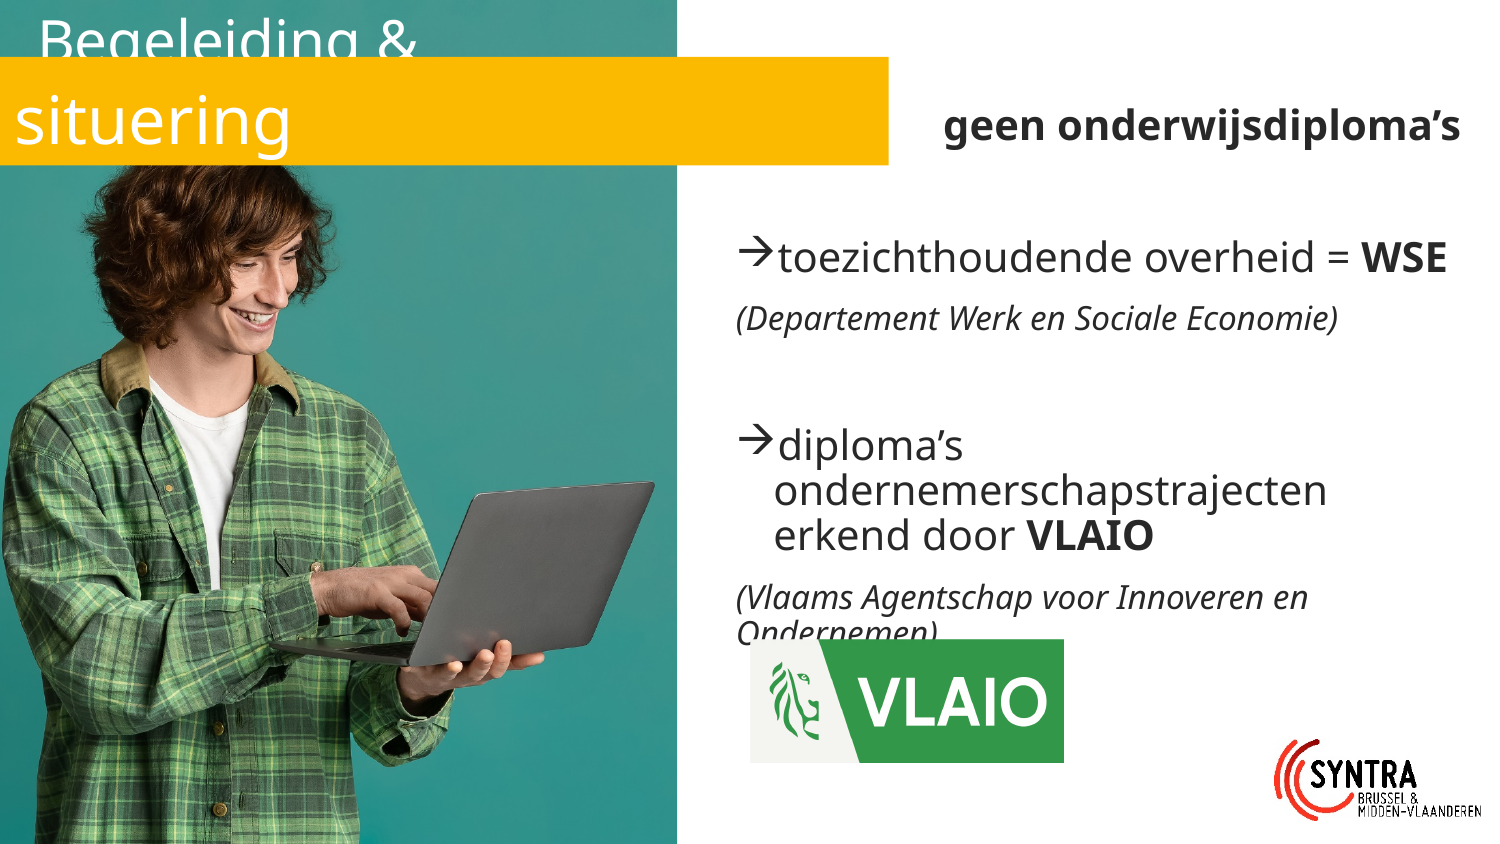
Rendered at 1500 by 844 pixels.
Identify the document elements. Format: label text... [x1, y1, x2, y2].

picture [83, 34, 99, 43]
picture [384, 42, 403, 56]
picture [116, 34, 133, 56]
text_box geen onderwijsdiploma’s toezichthoudende overheid = WSE (Departement Werk en Sociale Economie) diploma’s ondernemerschapstrajecten erkend door VLAIO (Vlaams Agentschap voor Innoveren en Ondernemen) [720, 97, 1477, 826]
picture [299, 35, 315, 56]
picture [48, 42, 66, 56]
picture [334, 34, 351, 56]
picture [0, 166, 678, 844]
picture [1477, 739, 1481, 821]
picture [749, 639, 1064, 763]
picture [200, 34, 216, 43]
text_box situering [0, 56, 889, 166]
picture [152, 34, 168, 43]
picture [0, 0, 678, 56]
picture [48, 25, 65, 38]
picture [247, 34, 264, 56]
picture [388, 24, 399, 36]
